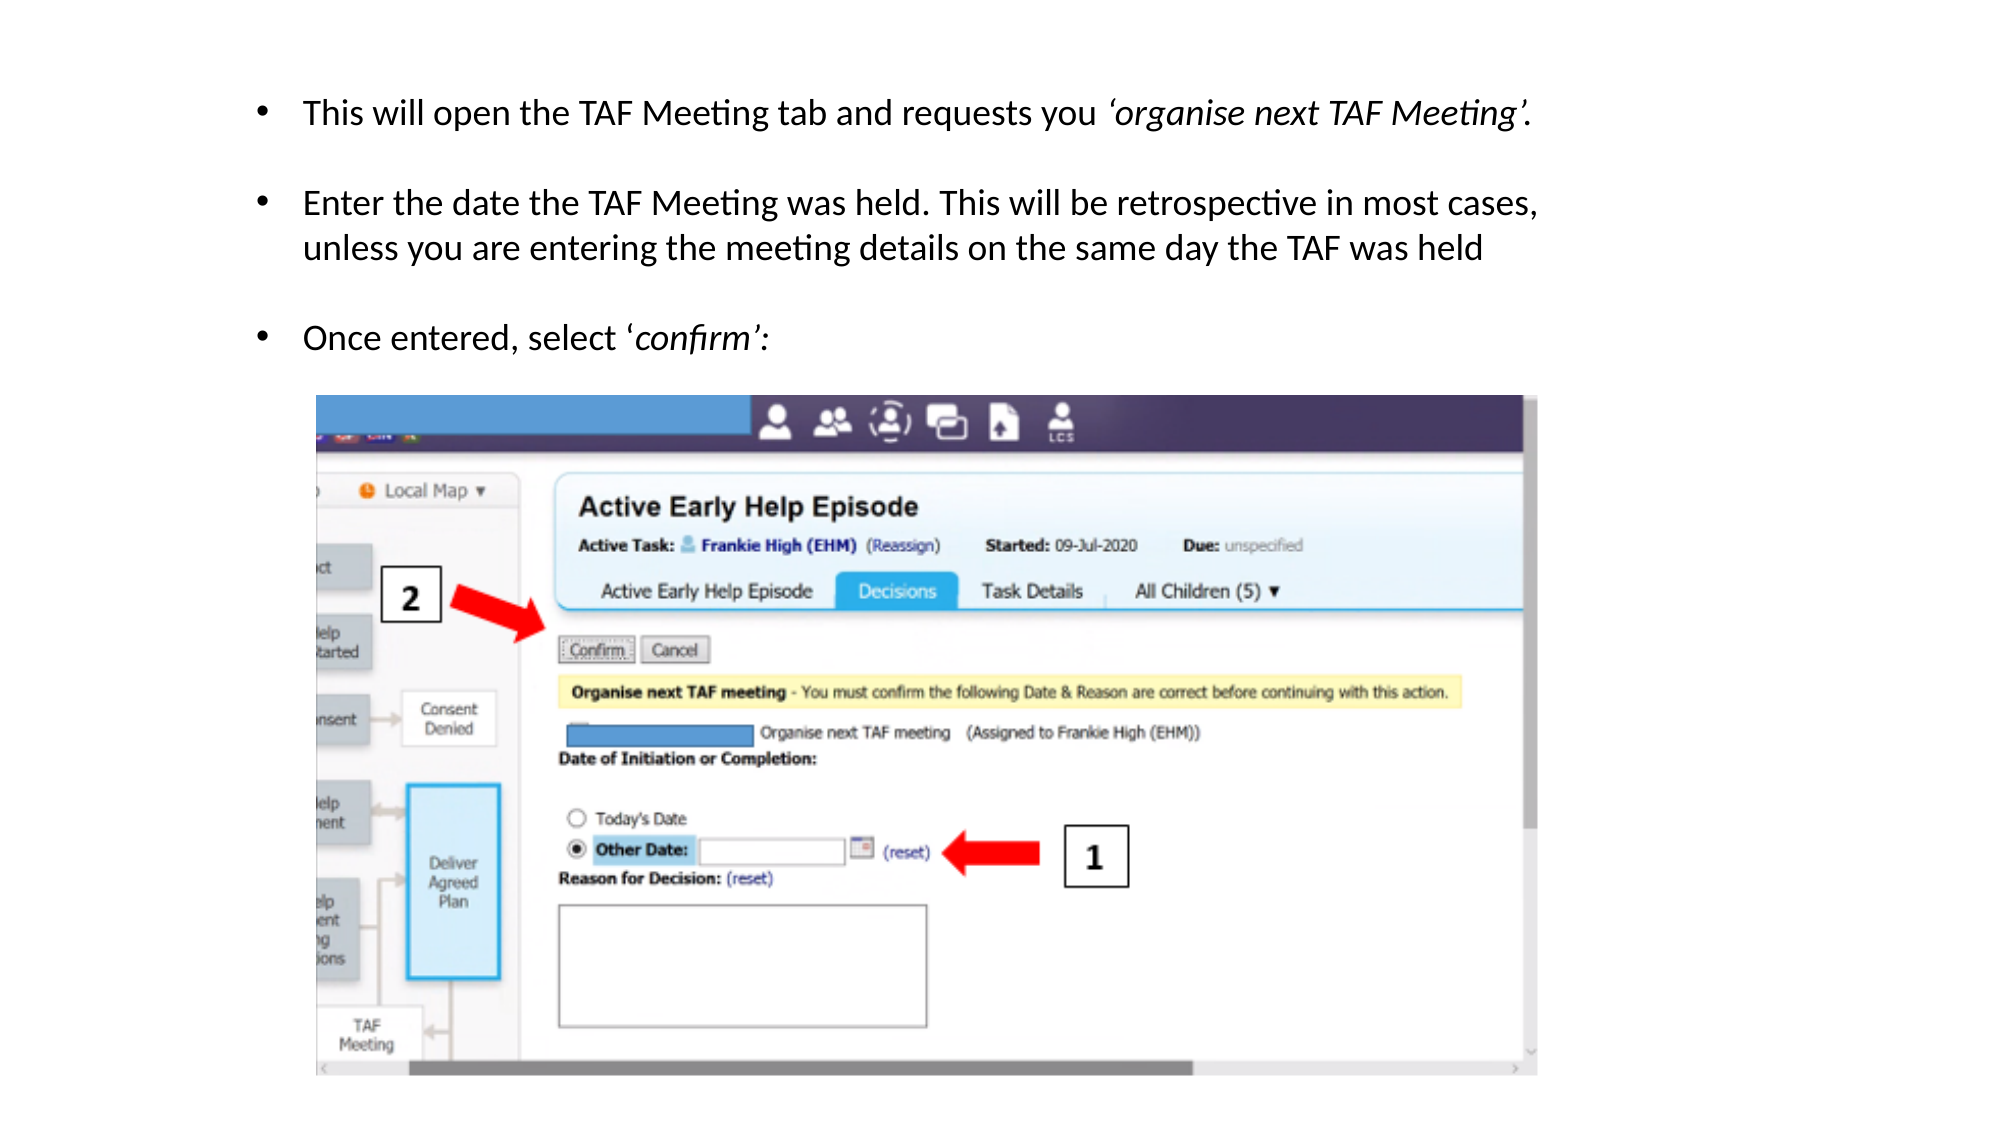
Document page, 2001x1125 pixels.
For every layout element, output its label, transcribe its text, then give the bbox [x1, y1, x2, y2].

picture [316, 394, 1540, 1078]
text_box This will open the TAF Meeting tab and requests you ‘organise next TAF Meeting’. Enter the date the TAF Meeting was held. This will be retrospective in most cases, unless you are entering the meeting details on the same day the TAF was held Once entered, select ‘confirm’: [241, 80, 1615, 410]
